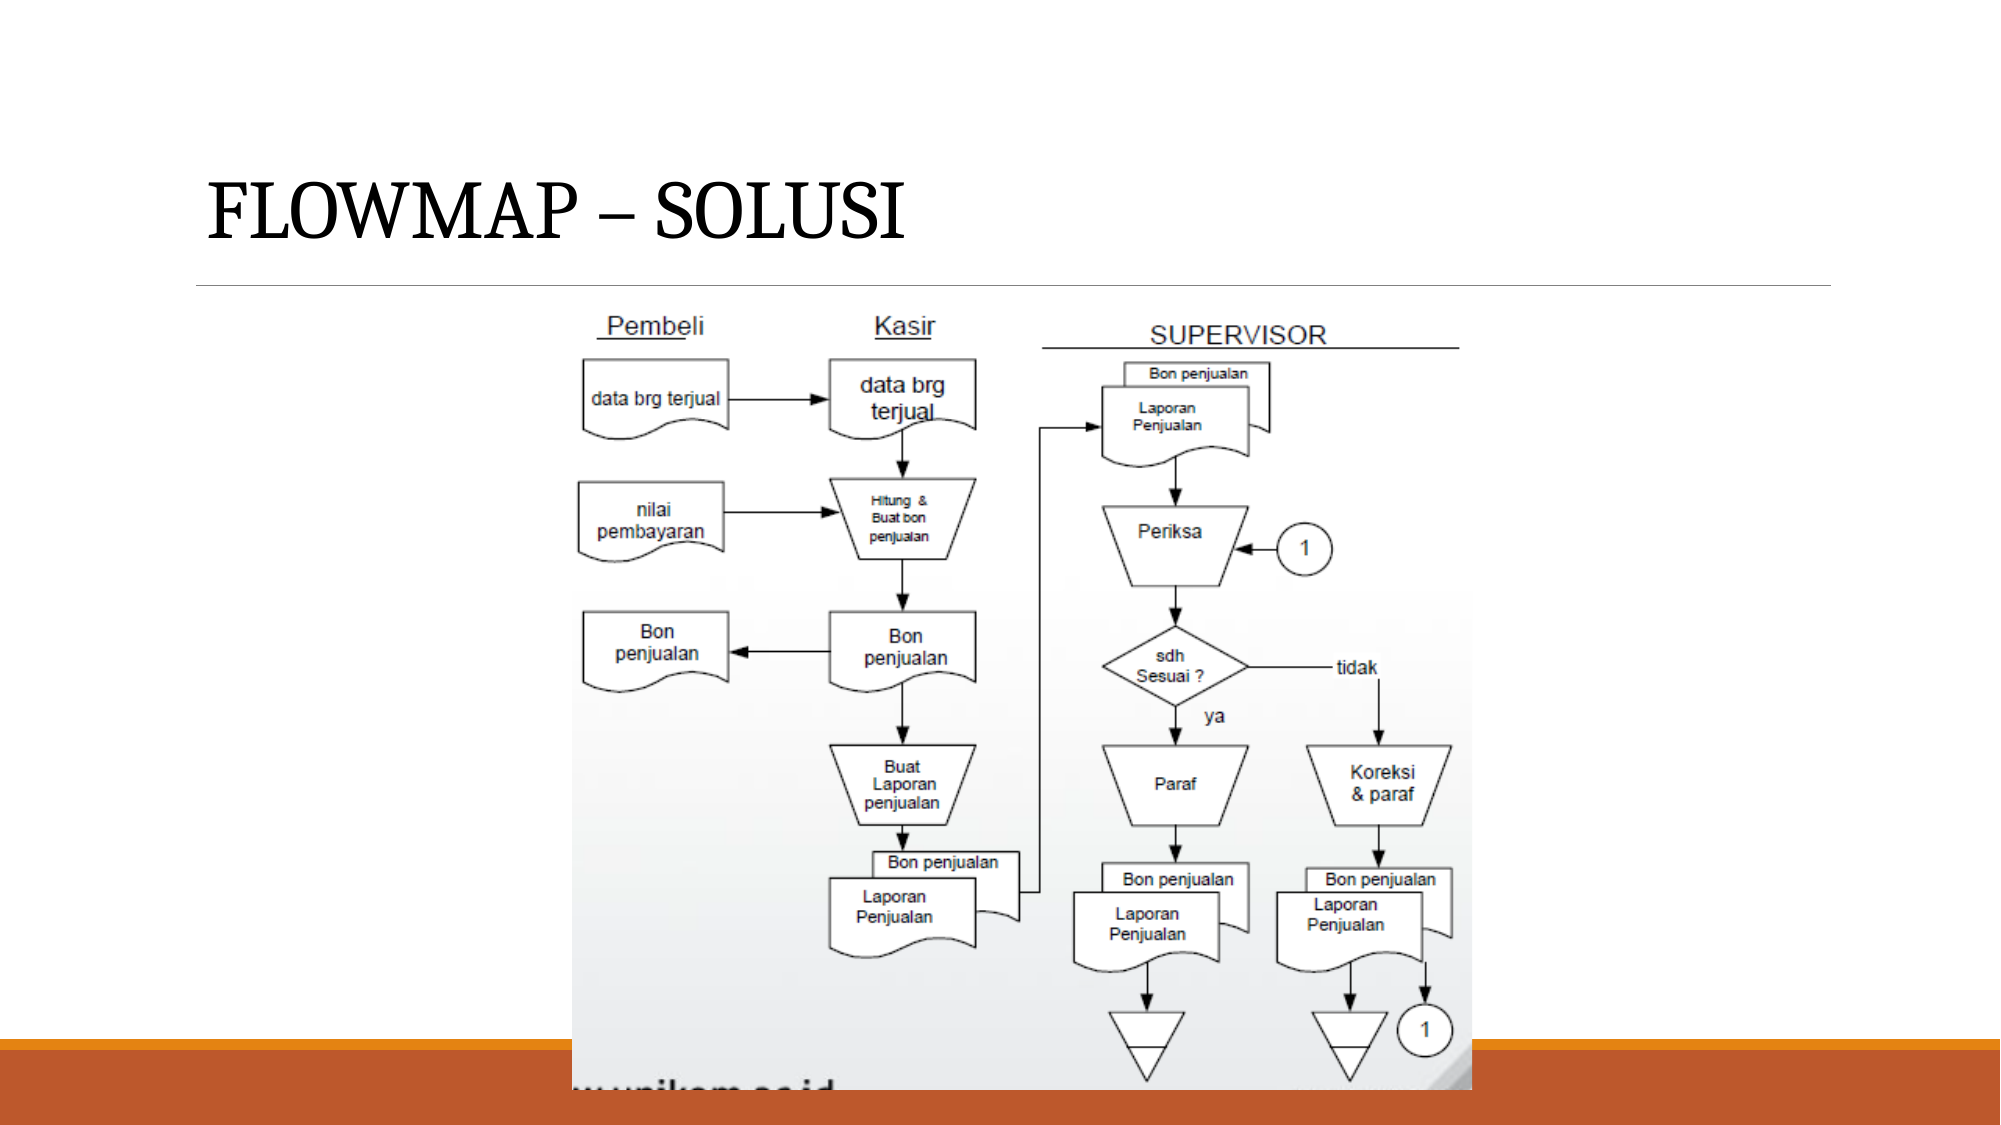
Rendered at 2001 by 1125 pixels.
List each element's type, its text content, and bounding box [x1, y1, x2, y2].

text_box FLOWMAP – SOLUSI [191, 142, 1629, 268]
picture [571, 301, 1473, 1091]
